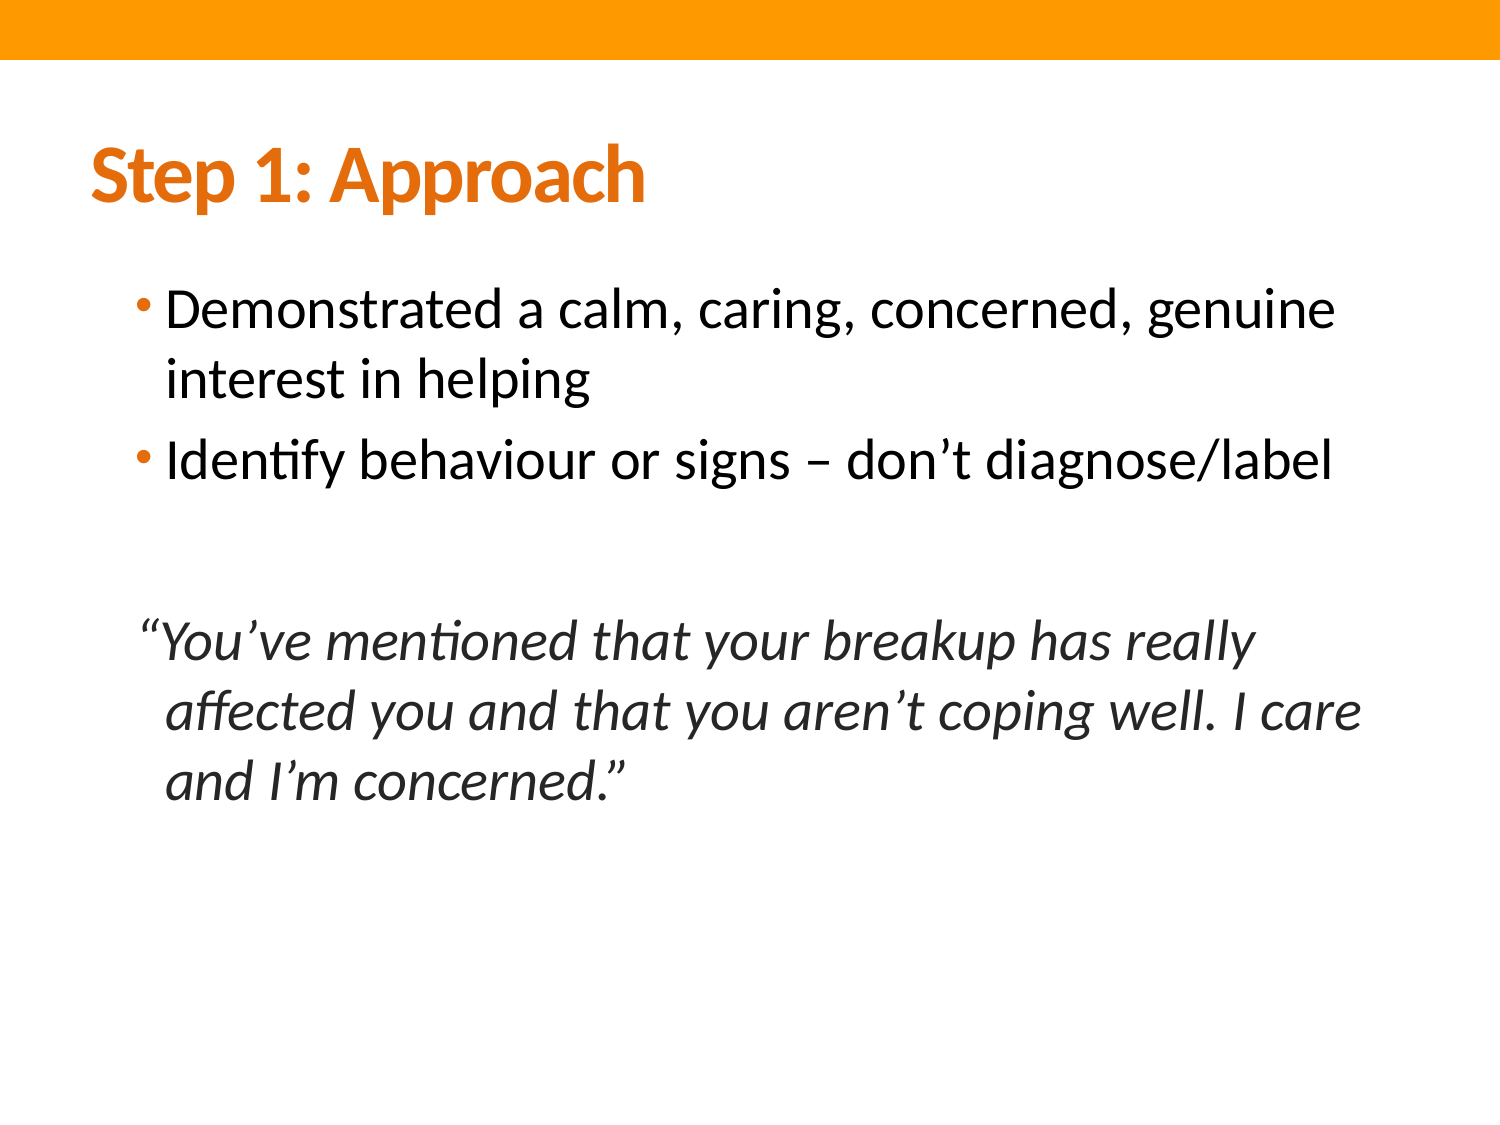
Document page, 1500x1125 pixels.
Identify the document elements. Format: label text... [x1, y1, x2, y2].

title Step 1: Approach [75, 87, 1425, 250]
list Demonstrated a calm, caring, concerned, genuine interest in helping Identify behaviour or signs – don’t diagnose/label “You’ve mentioned that your breakup has really affected you and that you aren’t coping well. I care and I’m concerned.” [75, 262, 1425, 1063]
